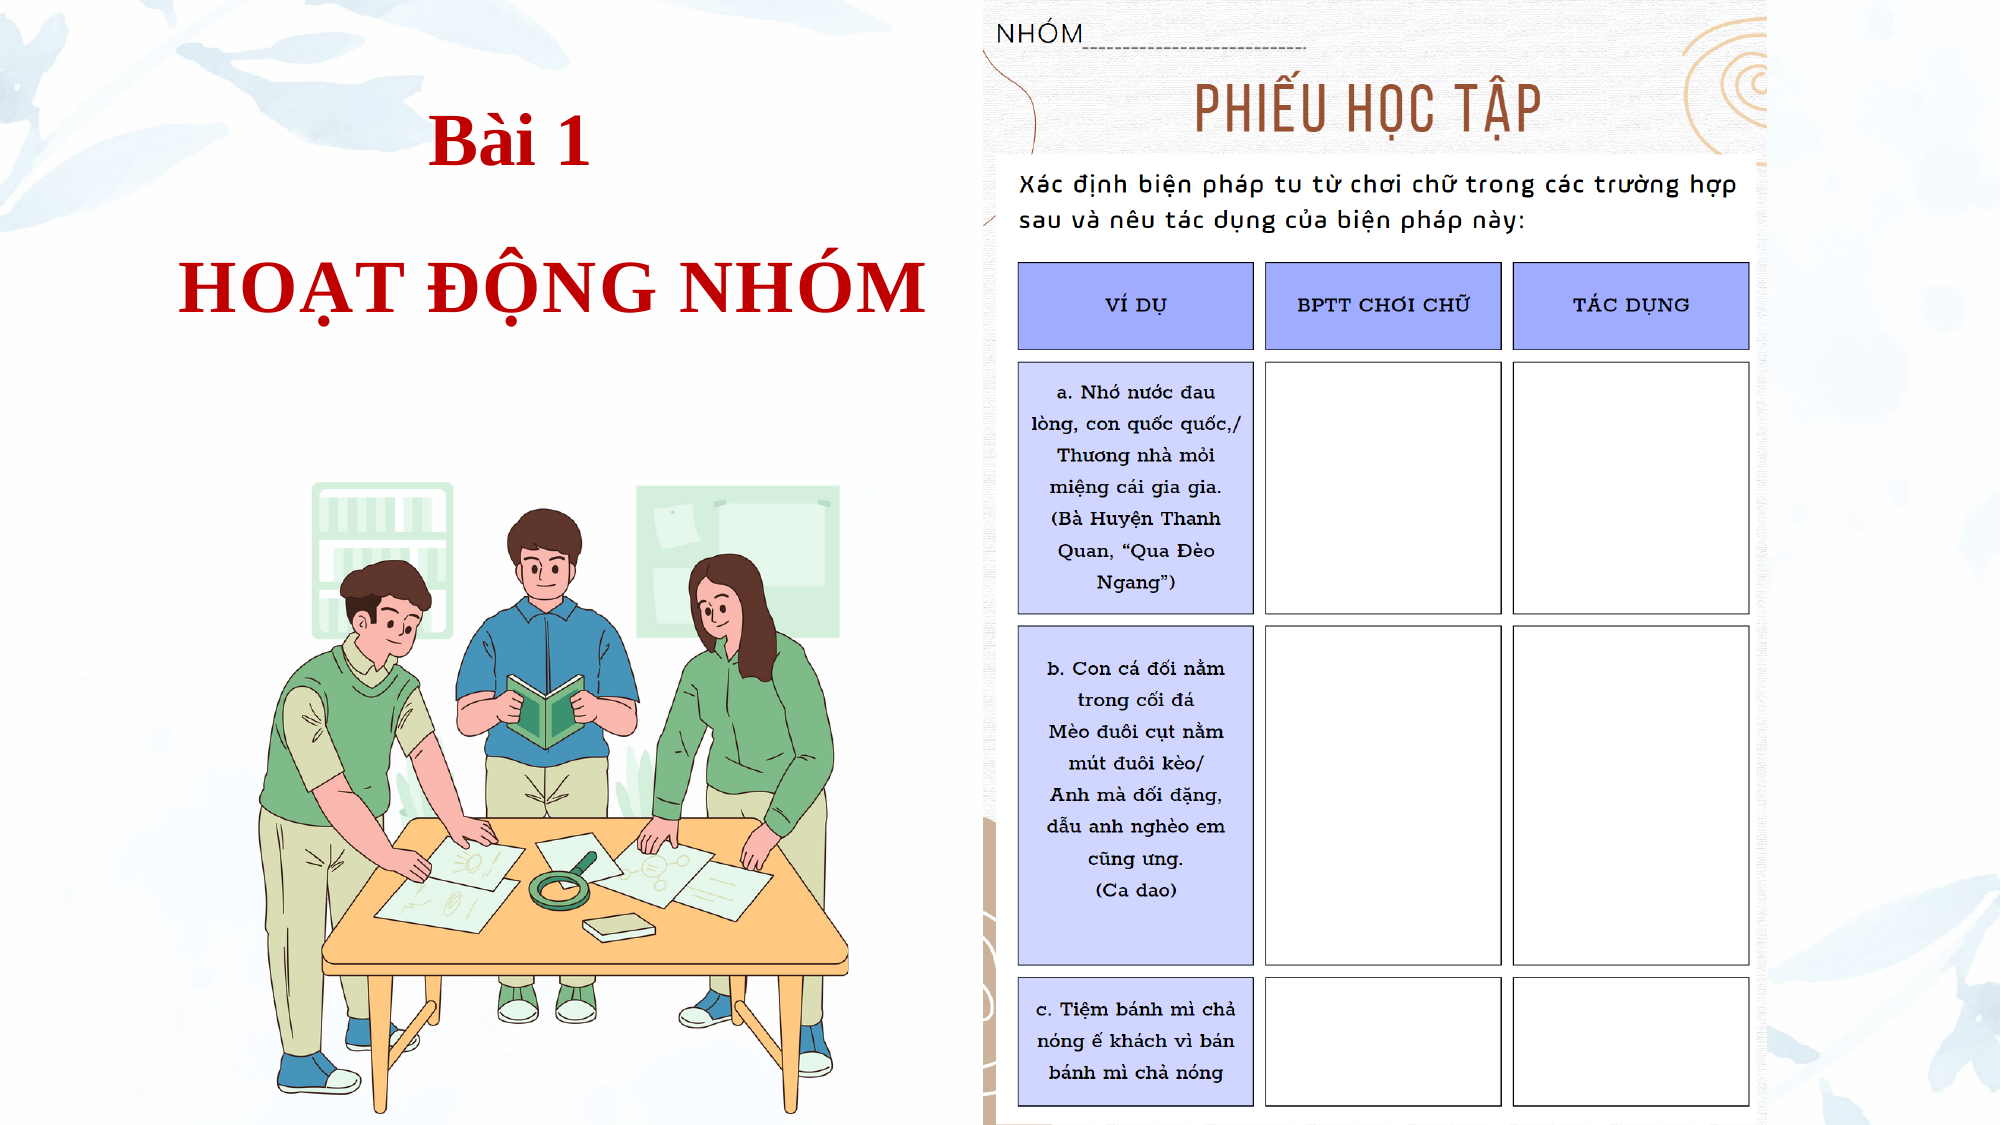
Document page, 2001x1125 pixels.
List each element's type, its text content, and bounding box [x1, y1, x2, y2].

text_box Bài 1 [408, 83, 613, 188]
text_box HOẠT ĐỘNG NHÓM [0, 237, 978, 328]
picture [983, 0, 1767, 1125]
text_box [258, 482, 849, 1114]
